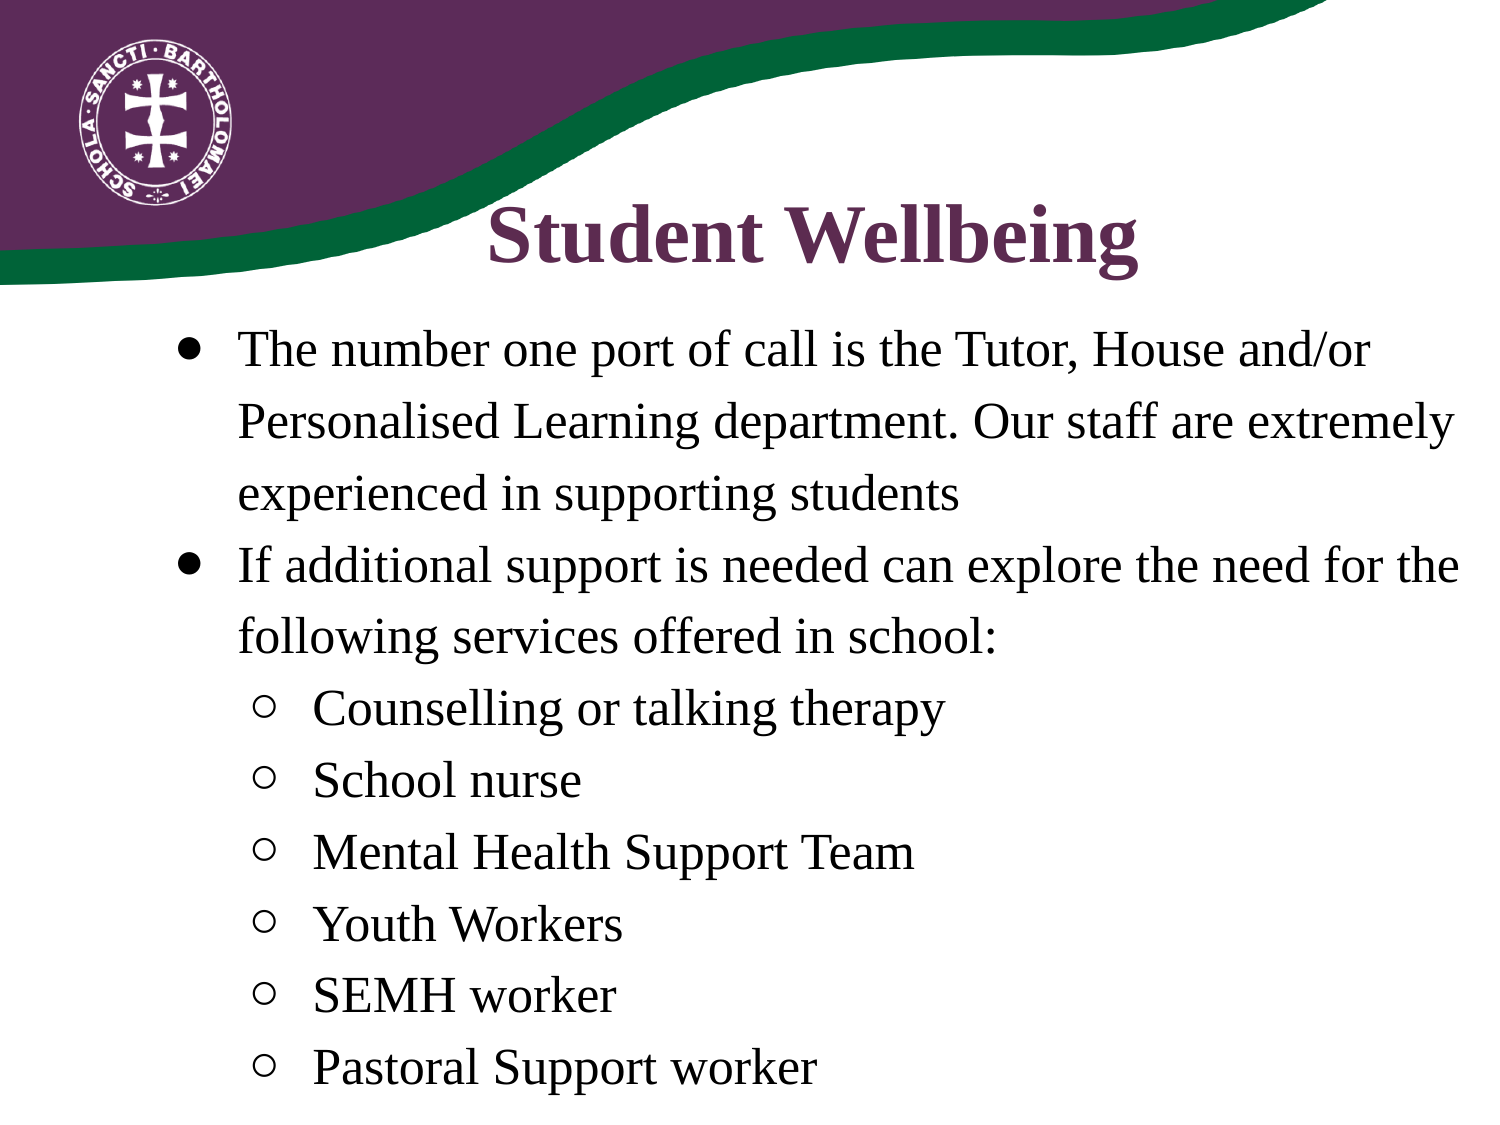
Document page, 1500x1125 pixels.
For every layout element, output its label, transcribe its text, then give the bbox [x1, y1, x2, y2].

picture [0, 0, 1500, 1125]
text_box Student Wellbeing The number one port of call is the Tutor, House and/or Personalised Learning department. Our staff are extremely experienced in supporting students If additional support is needed can explore the need for the following services offered in school: Counselling or talking therapy School nurse Mental Health Support Team Youth Workers SEMH worker Pastoral Support worker [147, 467, 1480, 925]
